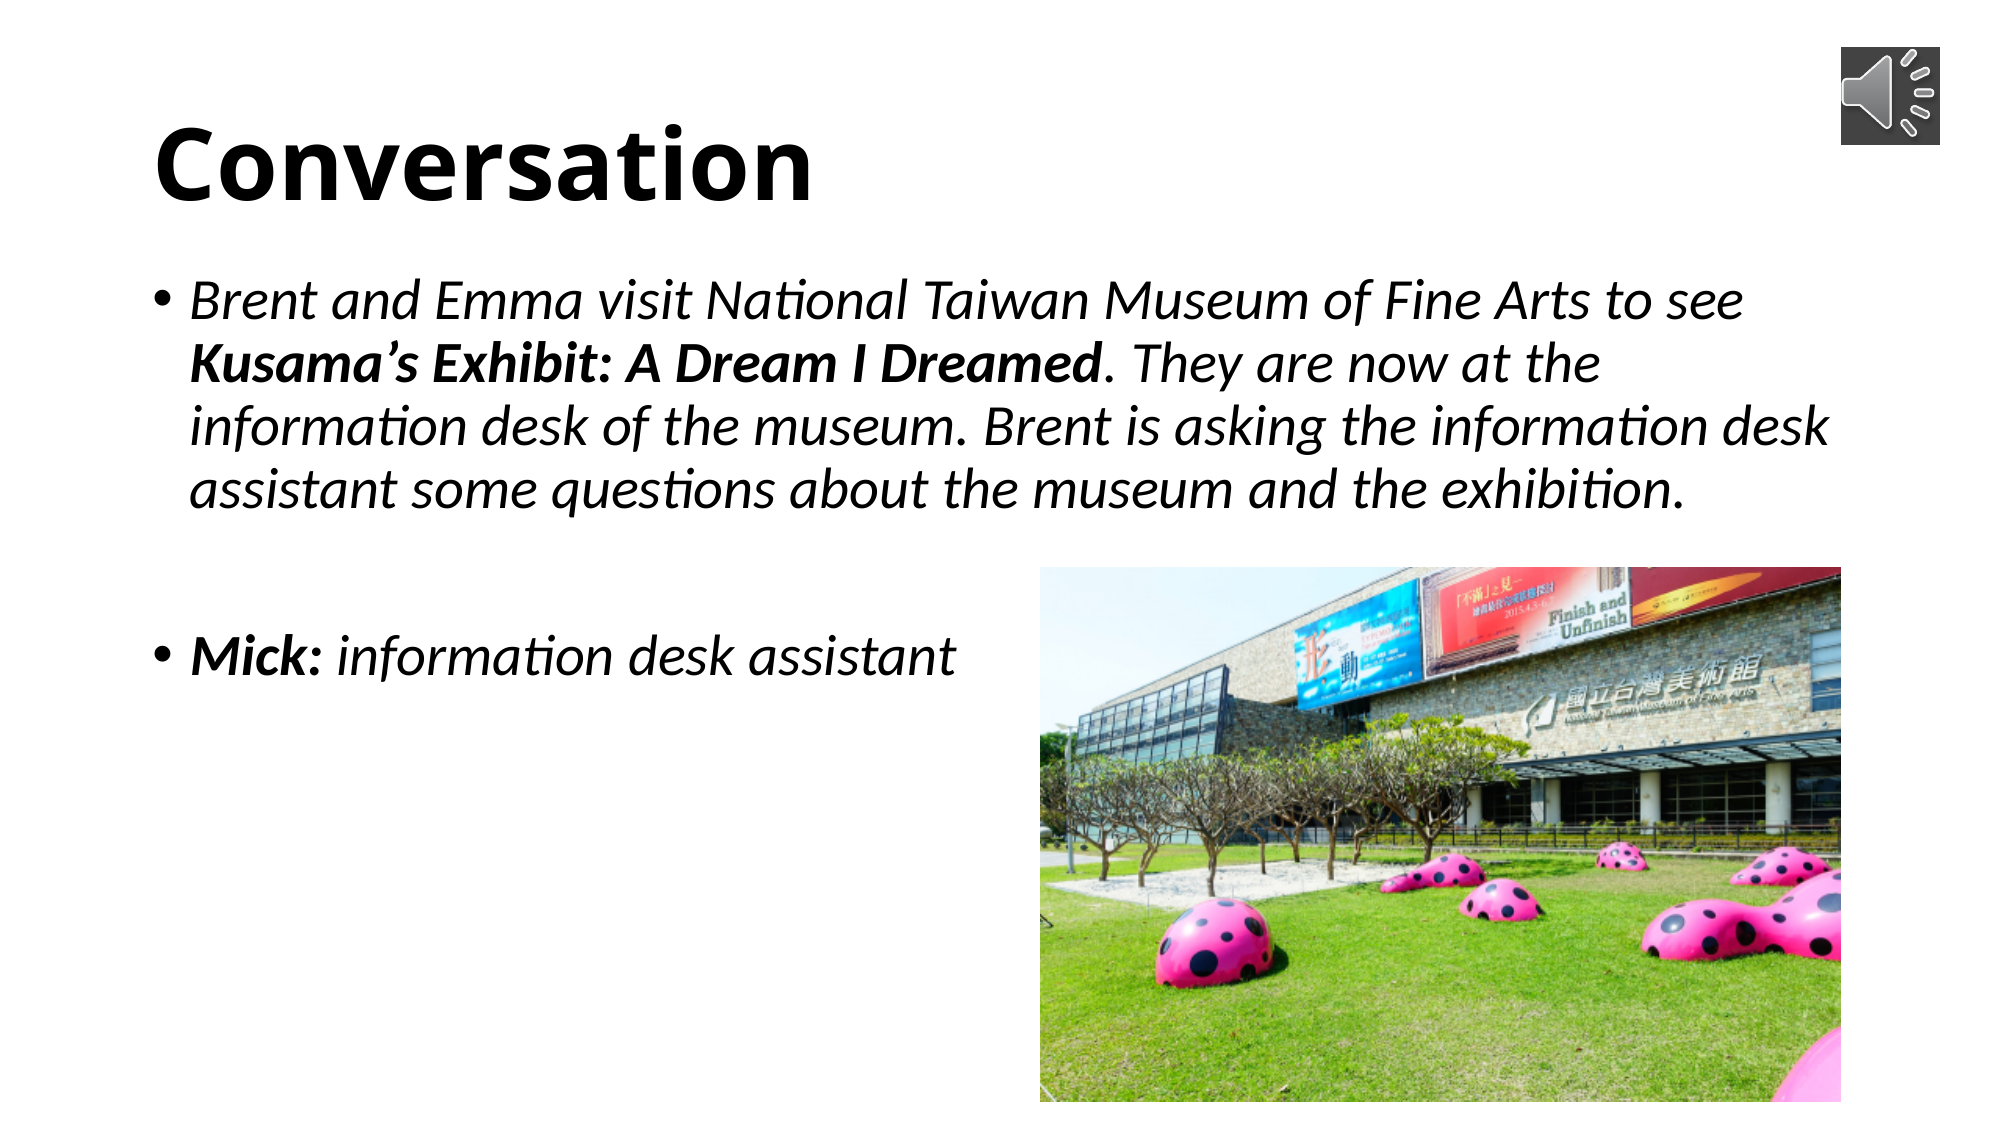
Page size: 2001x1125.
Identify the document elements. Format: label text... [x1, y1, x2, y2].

title Conversation [137, 59, 1863, 261]
list Brent and Emma visit National Taiwan Museum of Fine Arts to see Kusama’s Exhibit: A Dream I Dreamed. They are now at the information desk of the museum. Brent is asking the information desk assistant some questions about the museum and the exhibition. Mick: information desk assistant [137, 261, 1863, 1014]
picture [1040, 567, 1841, 1102]
picture [1840, 45, 1941, 146]
